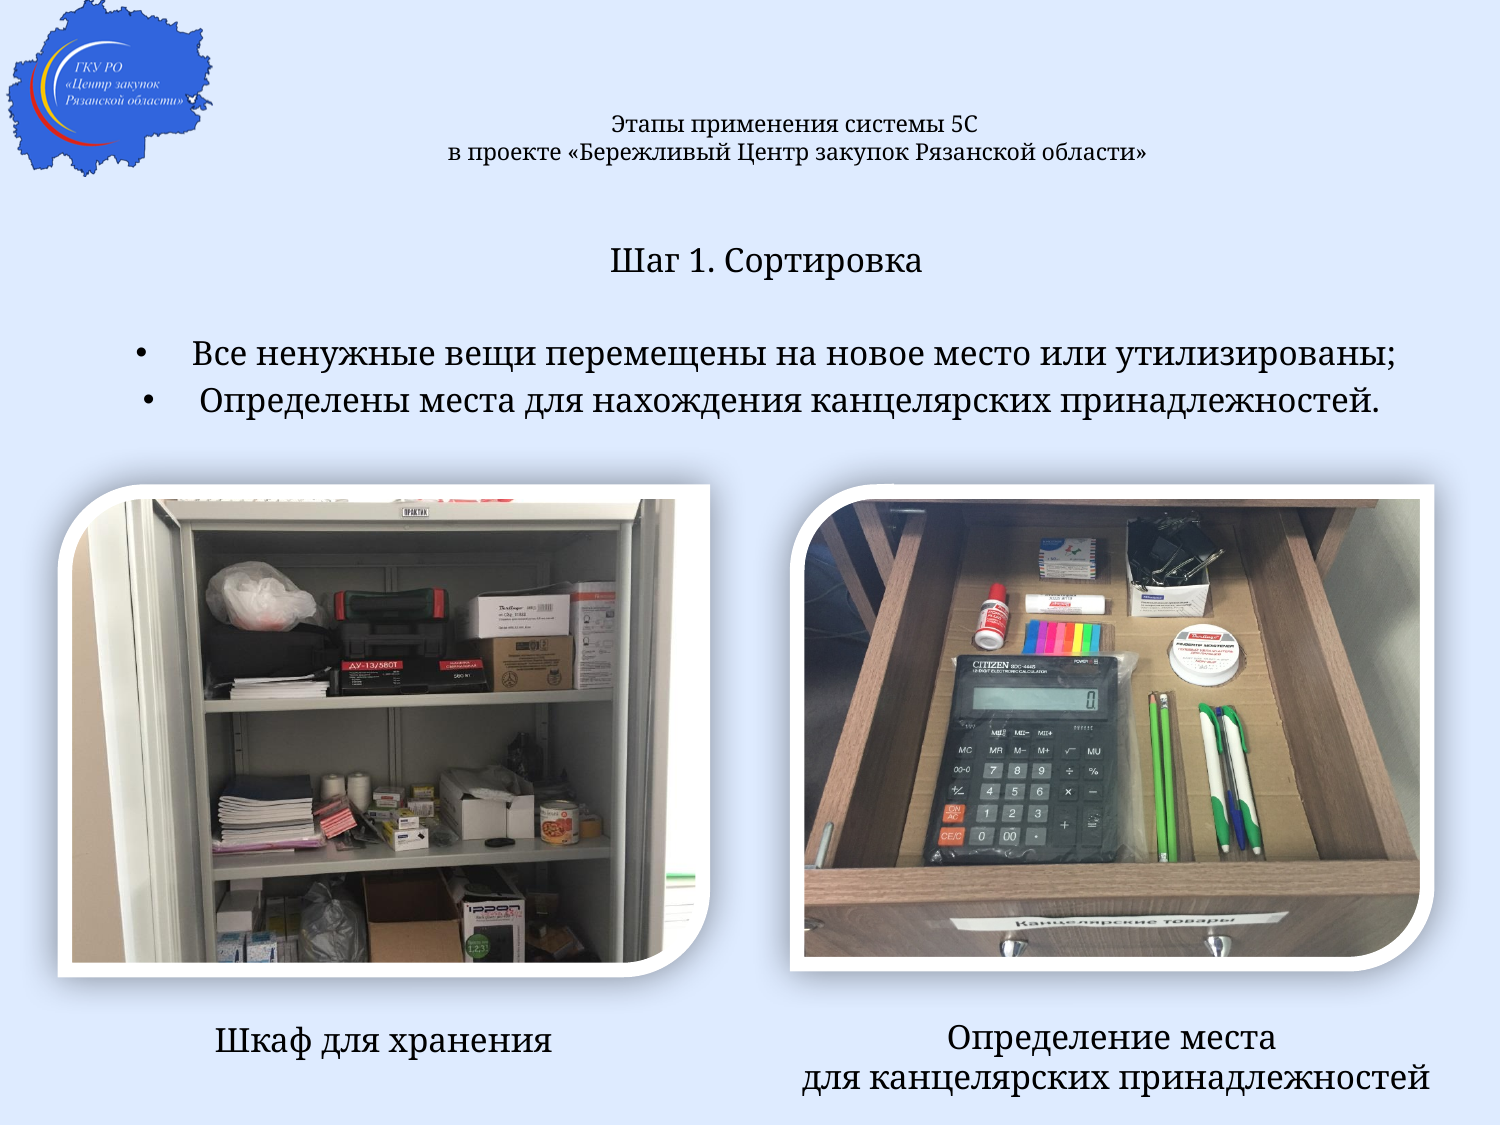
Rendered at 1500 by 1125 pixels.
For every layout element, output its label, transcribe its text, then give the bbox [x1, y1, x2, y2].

picture [796, 491, 1428, 965]
text_box Шкаф для хранения [199, 1011, 568, 1066]
picture [0, 0, 214, 178]
title Этапы применения системы 5С в проекте «Бережливый Центр закупок Рязанской области» [122, 101, 1473, 218]
picture [64, 491, 703, 971]
list Шаг 1. Сортировка Все ненужные вещи перемещены на новое место или утилизированы; Определены места для нахождения канцелярских принадлежностей. [106, 231, 1428, 421]
text_box Определение места для канцелярских принадлежностей [778, 1009, 1446, 1104]
